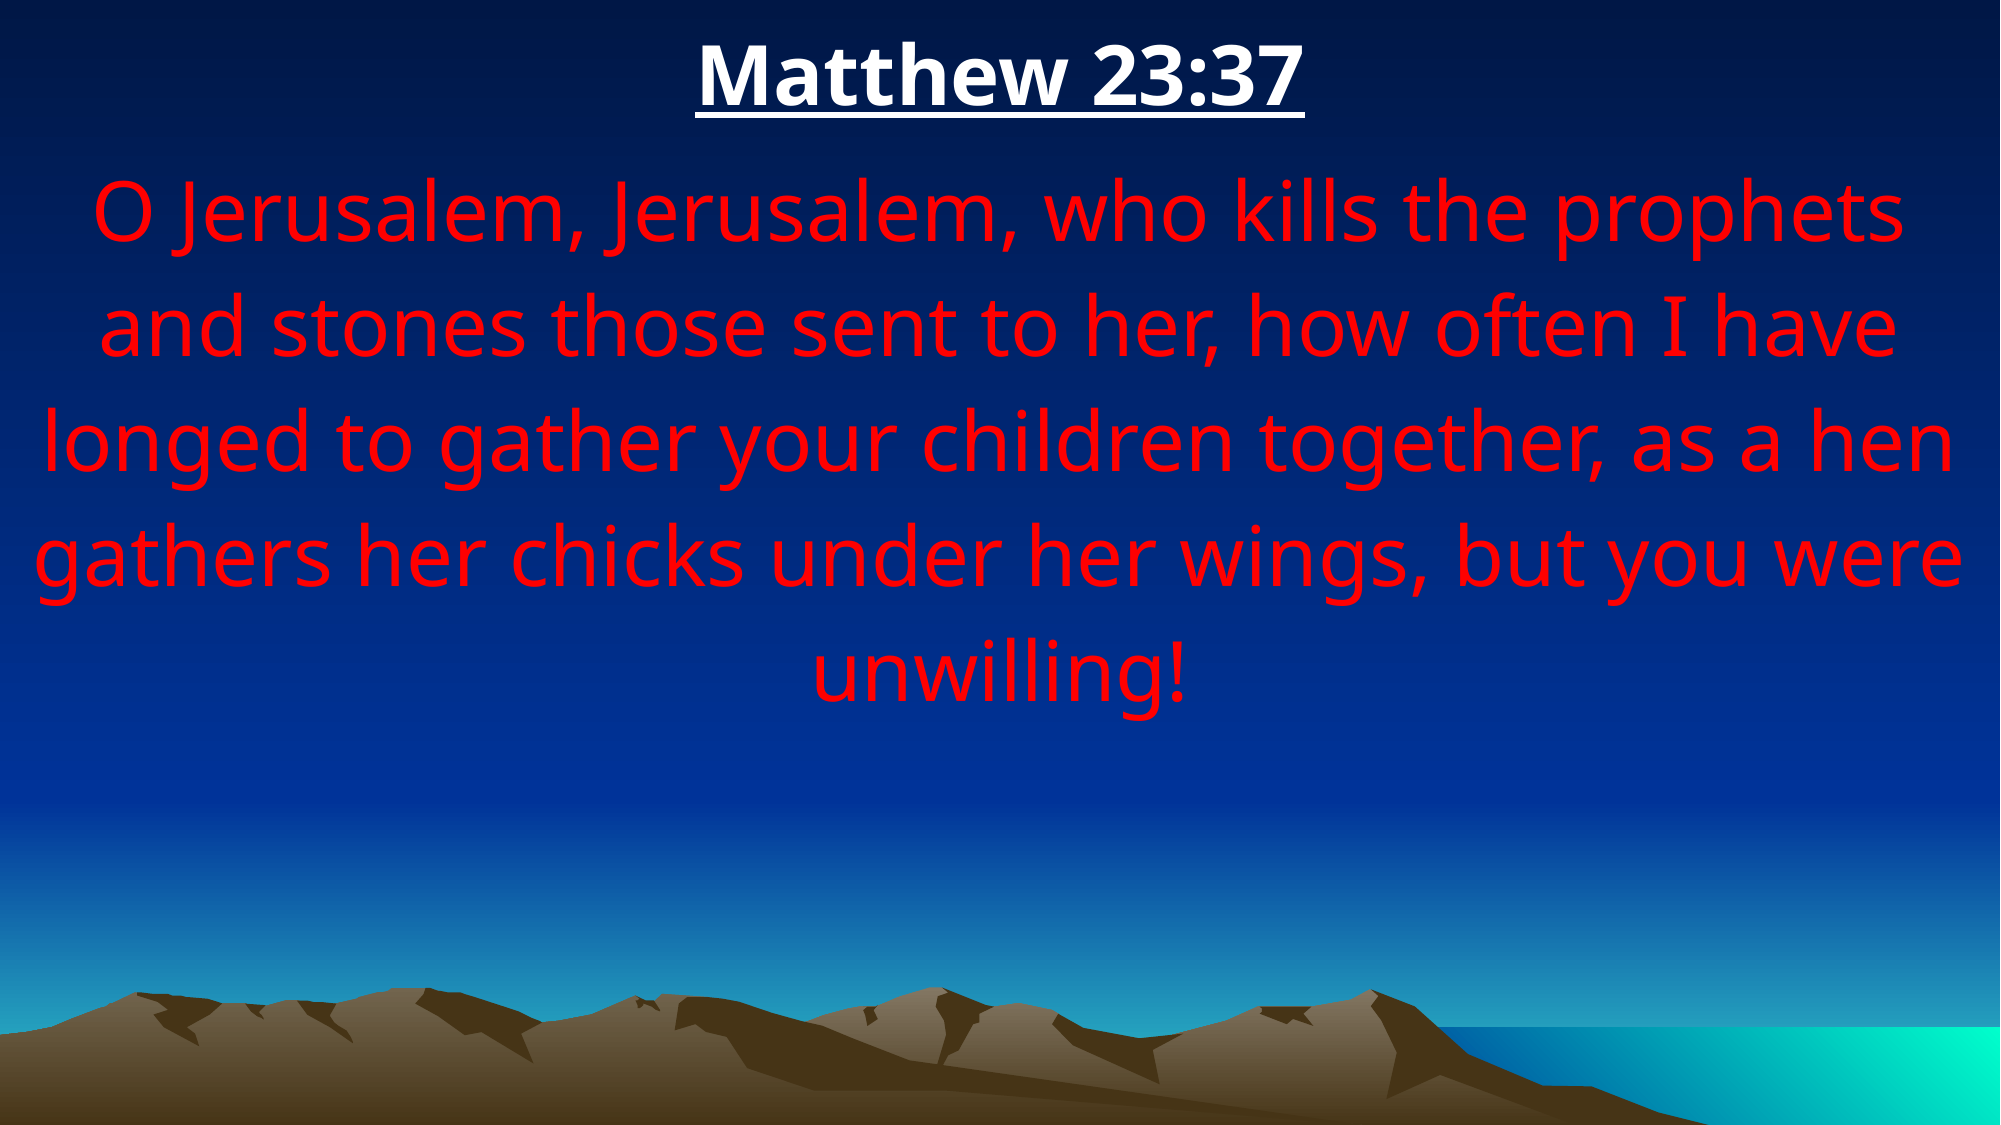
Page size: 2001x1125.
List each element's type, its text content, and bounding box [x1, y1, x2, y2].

text_box Matthew 23:37 O Jerusalem, Jerusalem, who kills the prophets and stones those sent to her, how often I have longed to gather your children together, as a hen gathers her chicks under her wings, but you were unwilling! [0, 0, 2000, 900]
